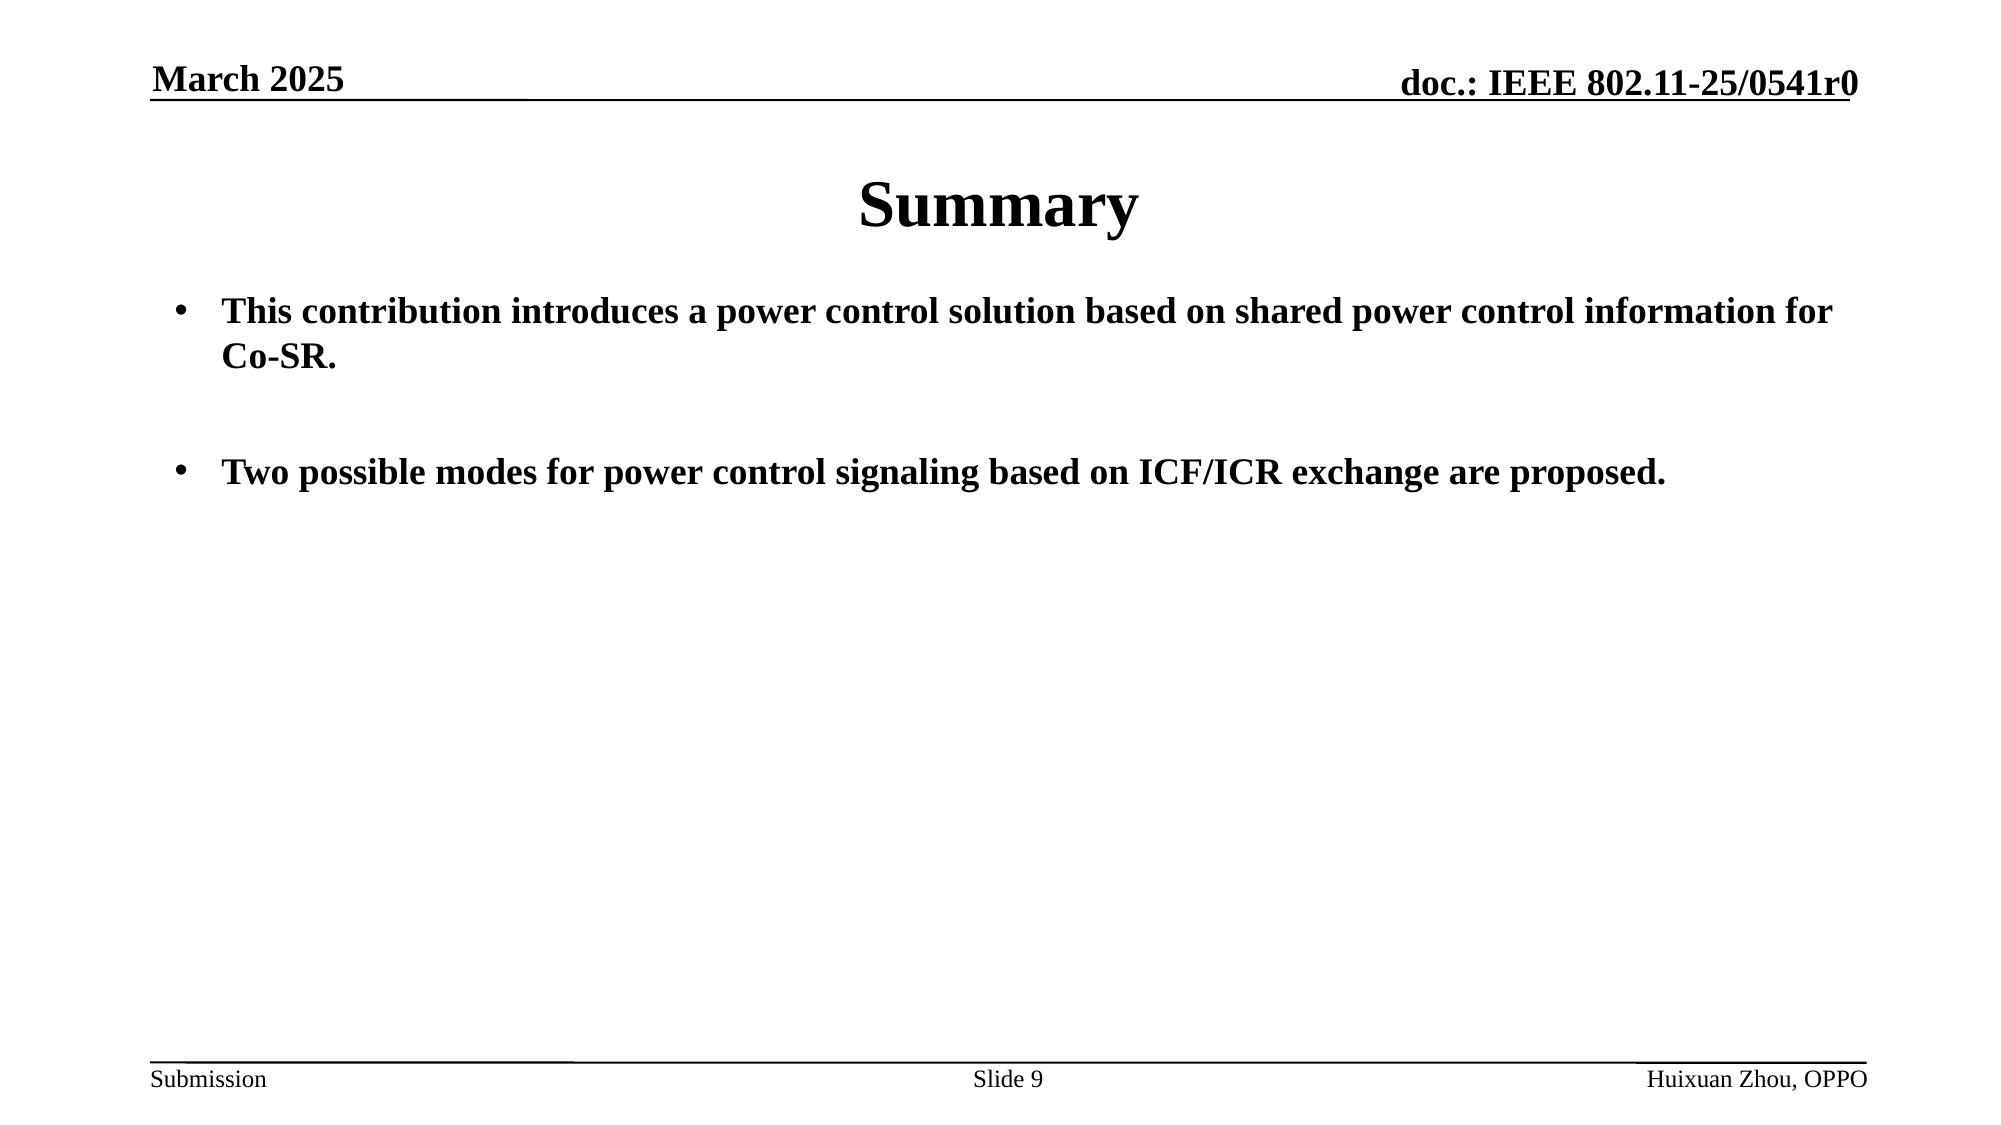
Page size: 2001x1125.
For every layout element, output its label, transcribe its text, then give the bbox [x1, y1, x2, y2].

title Summary [149, 112, 1850, 278]
list This contribution introduces a power control solution based on shared power control information for Co-SR. Two possible modes for power control signaling based on ICF/ICR exchange are proposed. [149, 278, 1850, 977]
slide_number Slide 9 [950, 1061, 1067, 1123]
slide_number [152, 54, 563, 100]
footer Huixuan Zhou, OPPO [1171, 1061, 1869, 1093]
